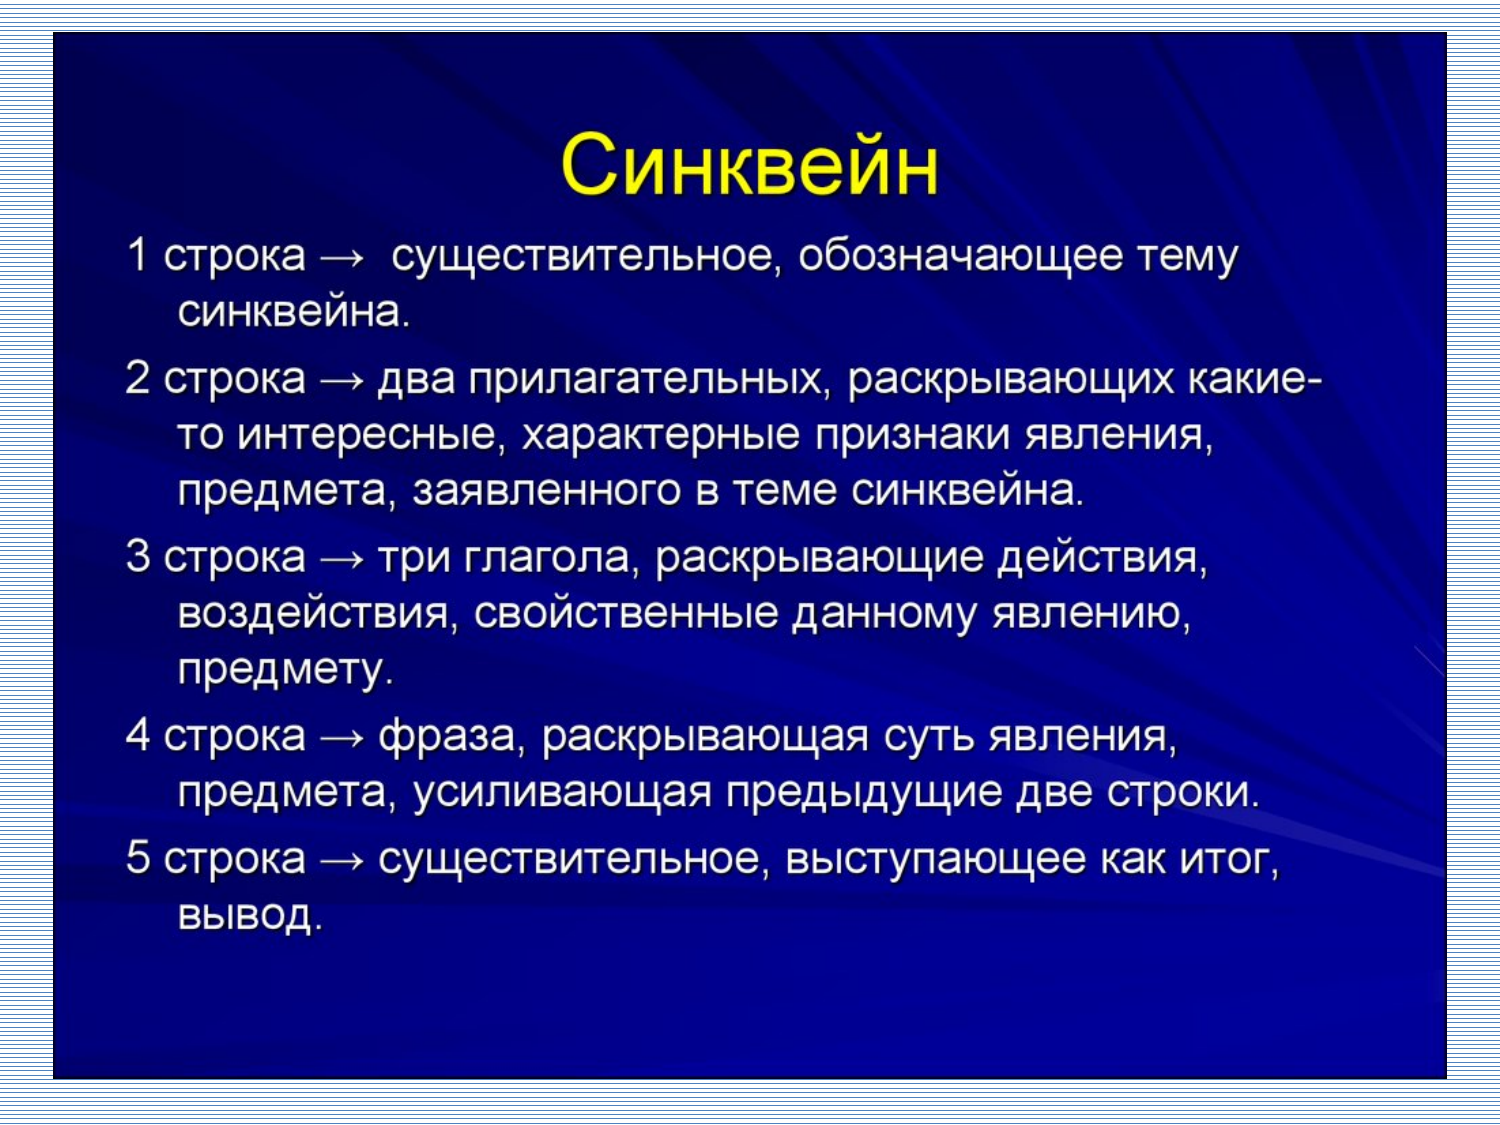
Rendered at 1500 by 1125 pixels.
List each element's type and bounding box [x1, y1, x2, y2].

picture [52, 32, 1448, 1079]
